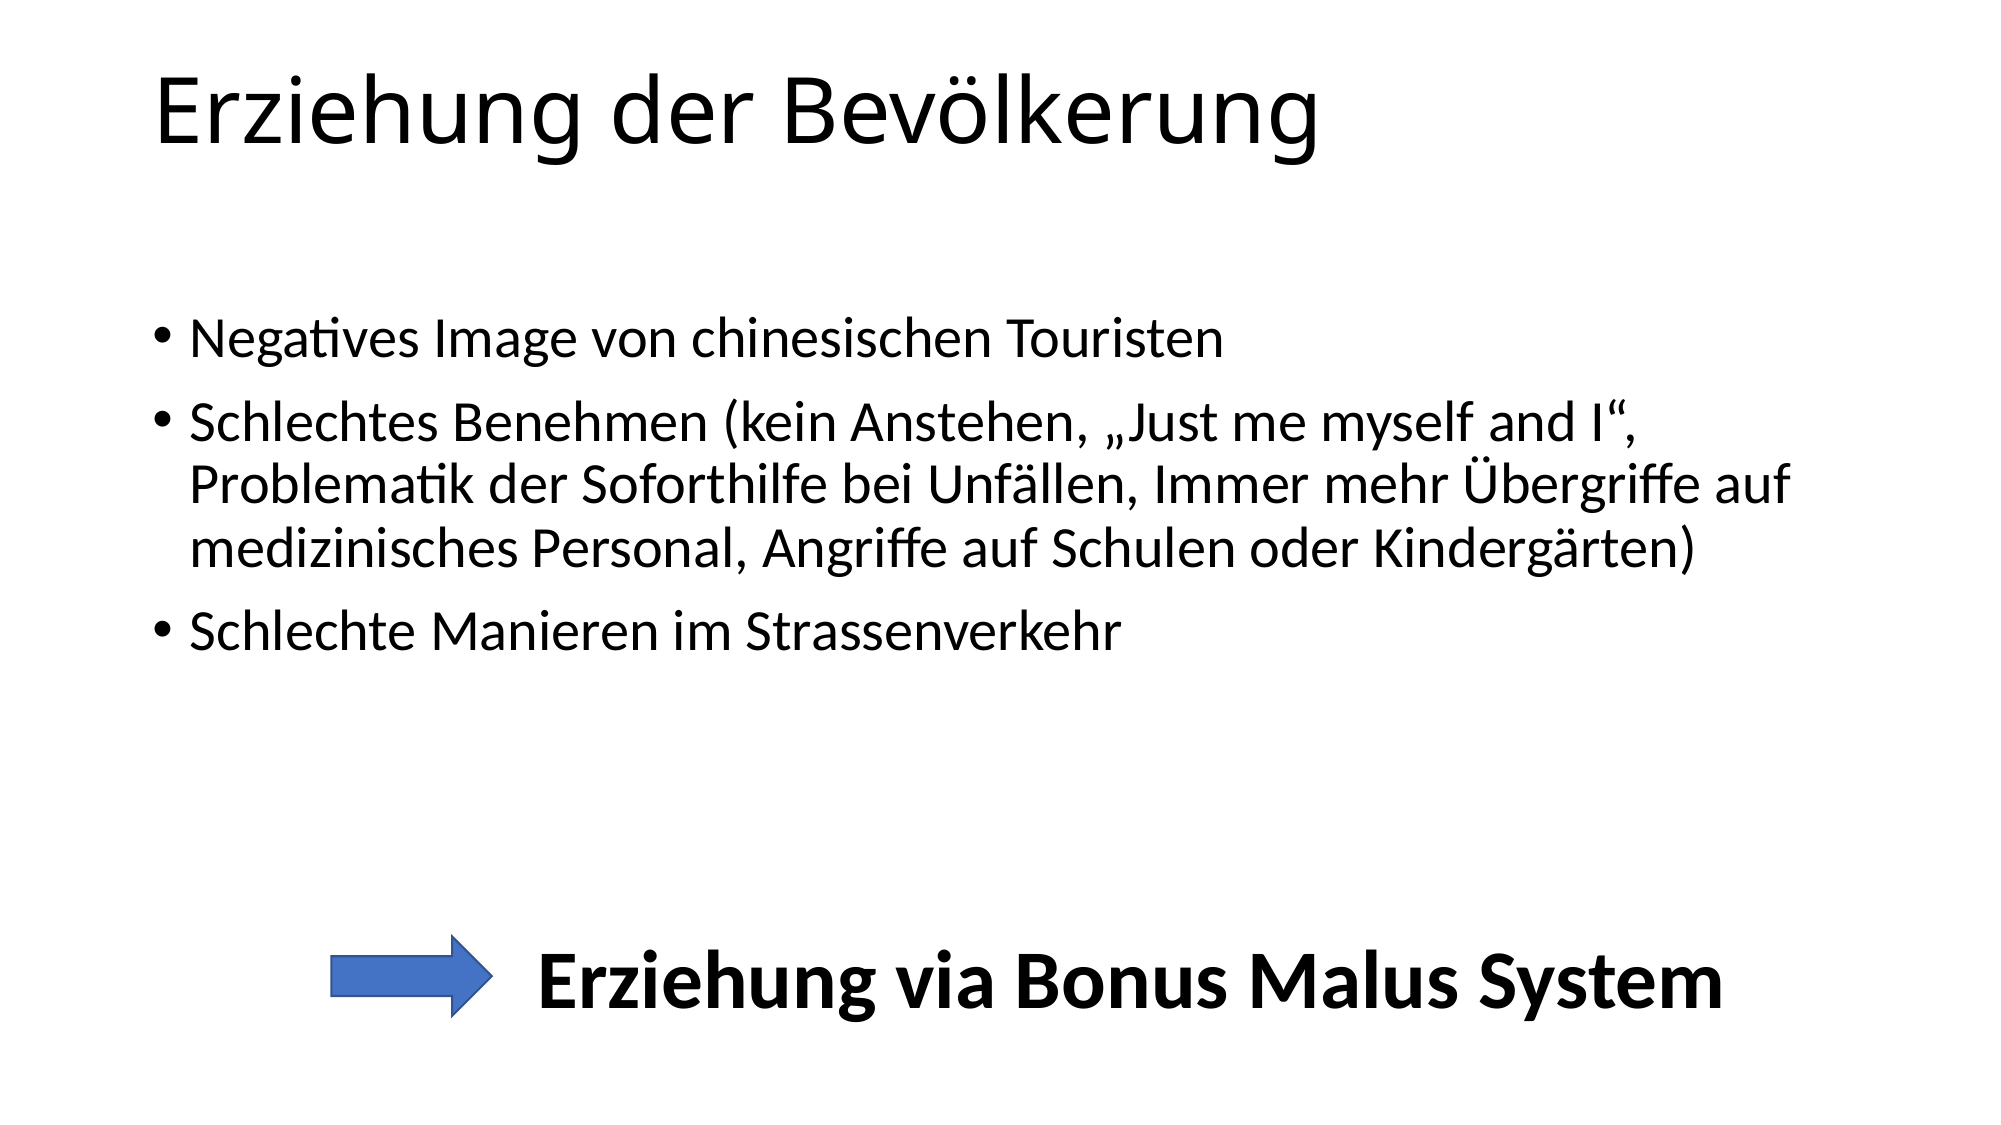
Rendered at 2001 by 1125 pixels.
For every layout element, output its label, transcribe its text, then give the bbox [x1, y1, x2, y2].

text_box [330, 933, 494, 1019]
title Erziehung der Bevölkerung [137, 59, 1863, 278]
text_box Erziehung via Bonus Malus System [522, 918, 1920, 1033]
list Negatives Image von chinesischen Touristen Schlechtes Benehmen (kein Anstehen, „Just me myself and I“, Problematik der Soforthilfe bei Unfällen, Immer mehr Übergriffe auf medizinisches Personal, Angriffe auf Schulen oder Kindergärten) Schlechte Manieren im Strassenverkehr [137, 299, 1863, 1014]
